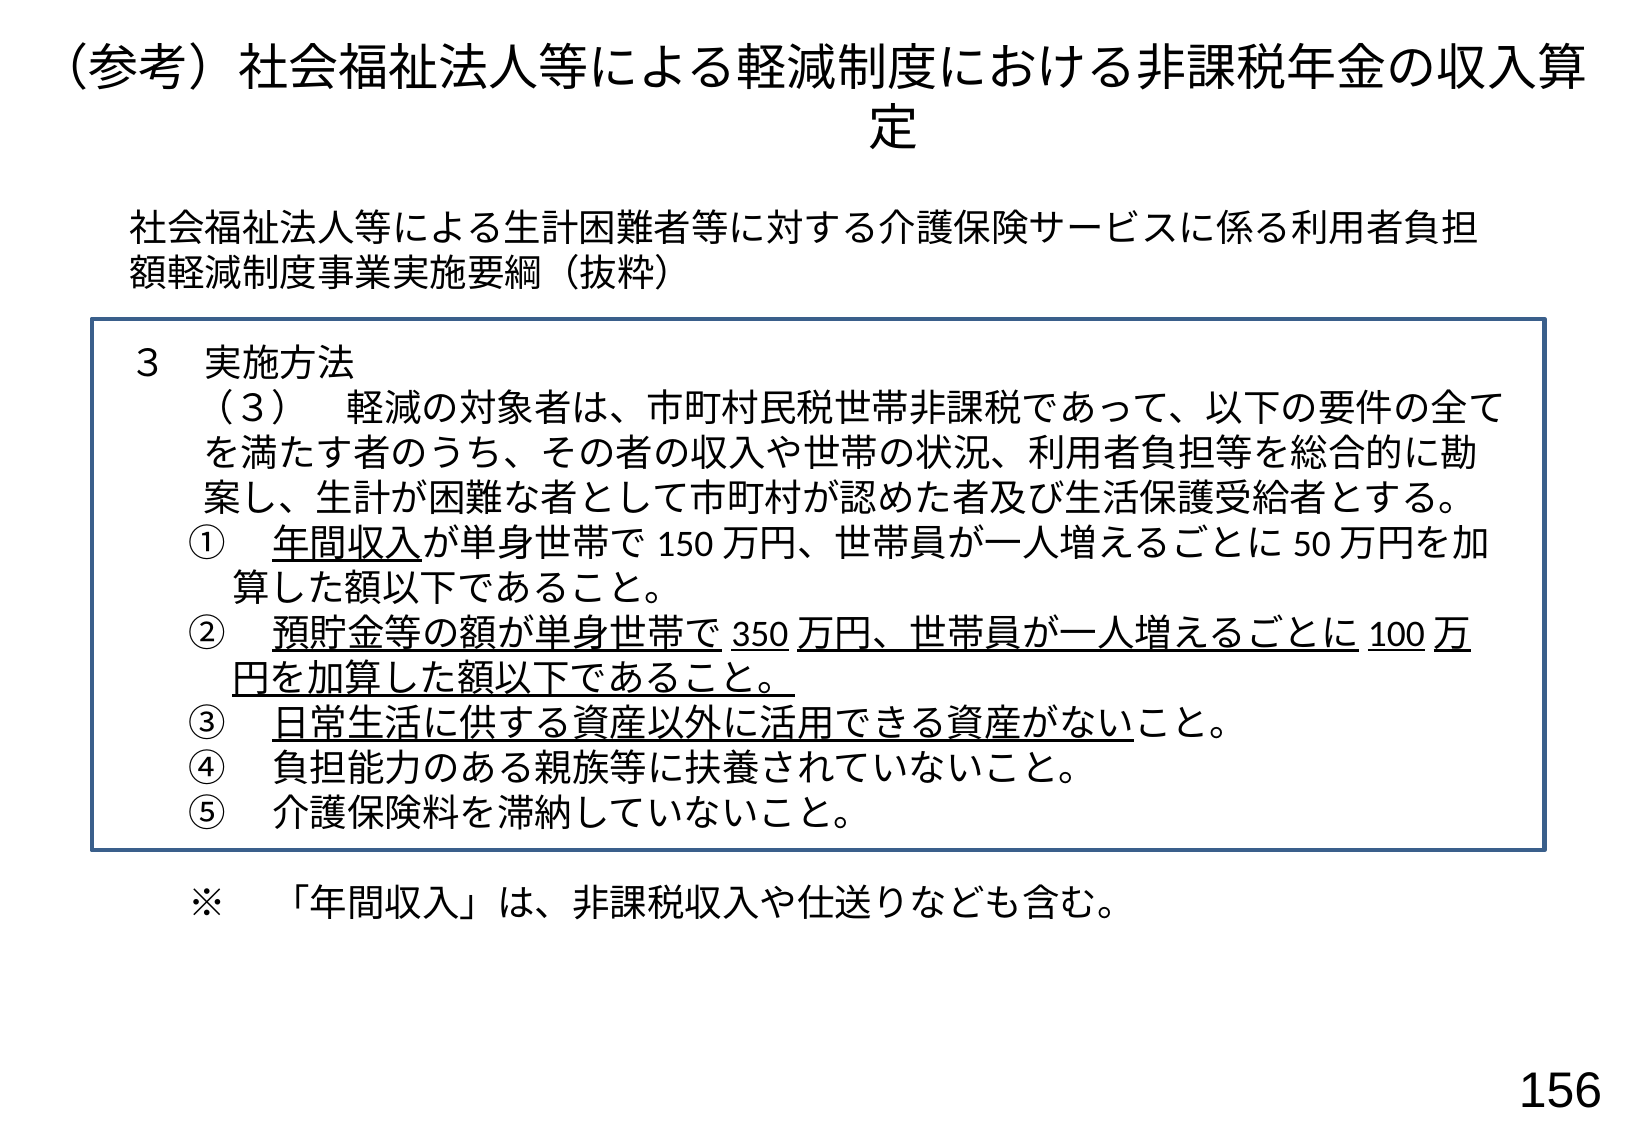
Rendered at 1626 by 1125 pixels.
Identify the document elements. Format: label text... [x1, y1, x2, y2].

text_box （参考）社会福祉法人等による軽減制度における非課税年金の収入算定 [0, 30, 1625, 161]
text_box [91, 196, 1545, 985]
text_box 156 [1237, 1057, 1618, 1118]
